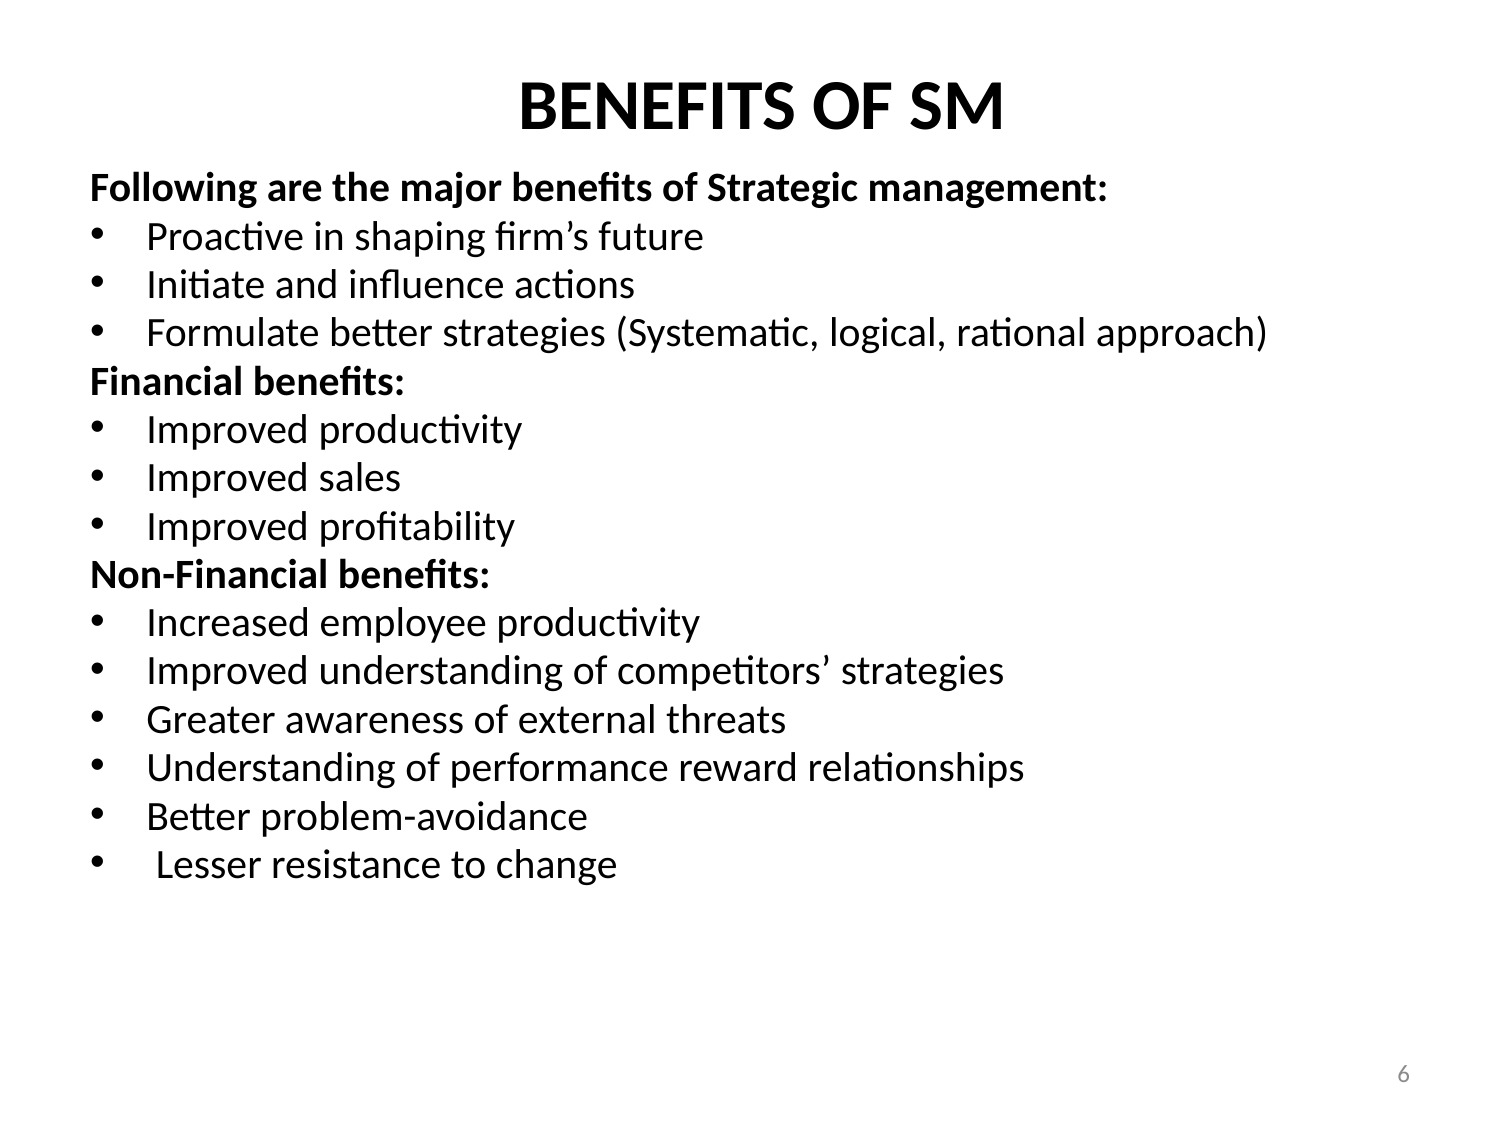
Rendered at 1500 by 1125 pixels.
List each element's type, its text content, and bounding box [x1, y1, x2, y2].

list Following are the major benefits of Strategic management: Proactive in shaping firm’s future Initiate and influence actions Formulate better strategies (Systematic, logical, rational approach) Financial benefits: Improved productivity Improved sales Improved profitability Non-Financial benefits: Increased employee productivity Improved understanding of competitors’ strategies Greater awareness of external threats Understanding of performance reward relationships Better problem-avoidance Lesser resistance to change [75, 162, 1425, 1005]
slide_number 6 [1074, 1042, 1425, 1103]
title BENEFITS OF SM [87, 50, 1438, 238]
